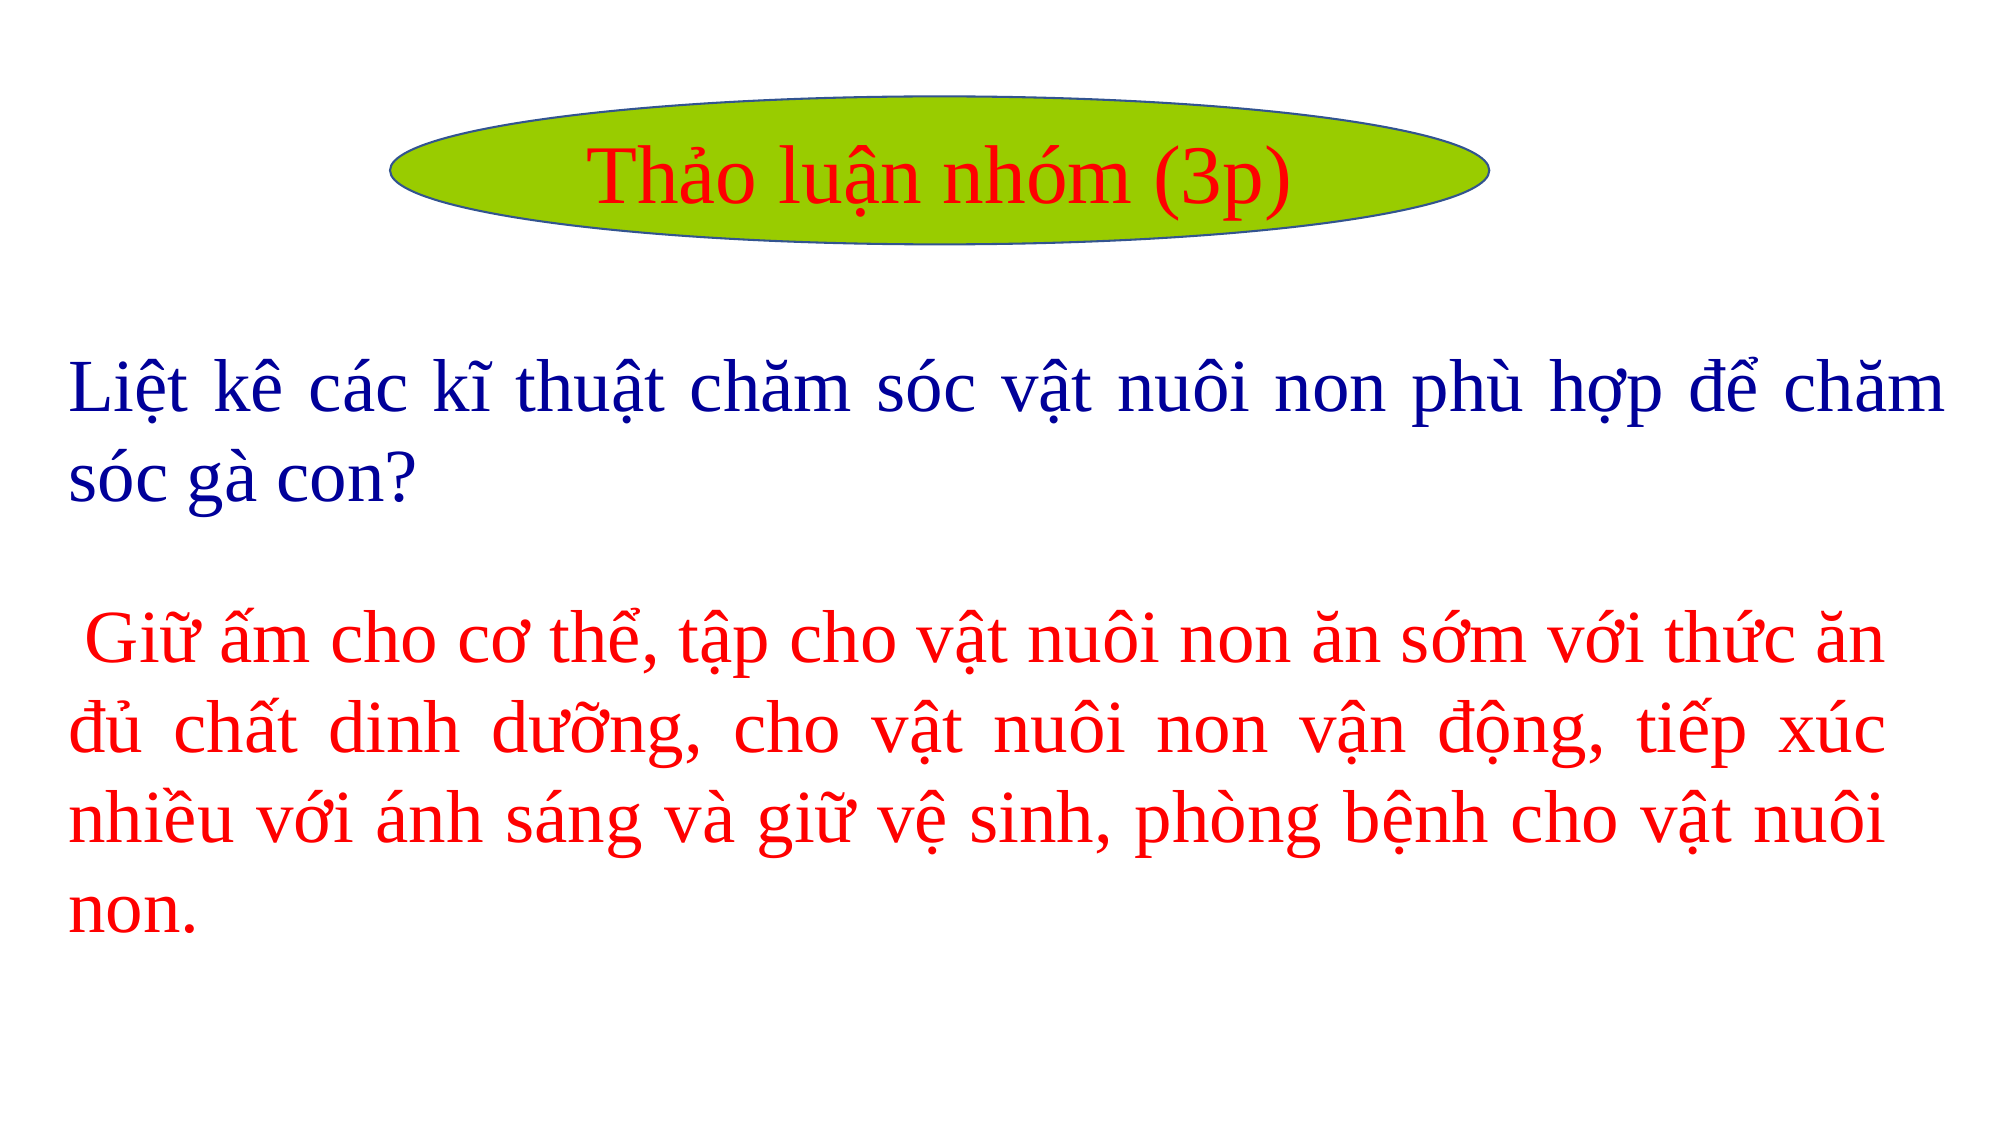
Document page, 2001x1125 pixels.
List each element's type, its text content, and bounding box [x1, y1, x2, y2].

text_box Thảo luận nhóm (3p) [388, 95, 1491, 246]
text_box Liệt kê các kĩ thuật chăm sóc vật nuôi non phù hợp để chăm sóc gà con? [53, 328, 1963, 524]
text_box Giữ ấm cho cơ thể, tập cho vật nuôi non ăn sớm với thức ăn đủ chất dinh dưỡng, cho vật nuôi non vận động, tiếp xúc nhiều với ánh sáng và giữ vệ sinh, phòng bệnh cho vật nuôi non. [53, 579, 1903, 955]
